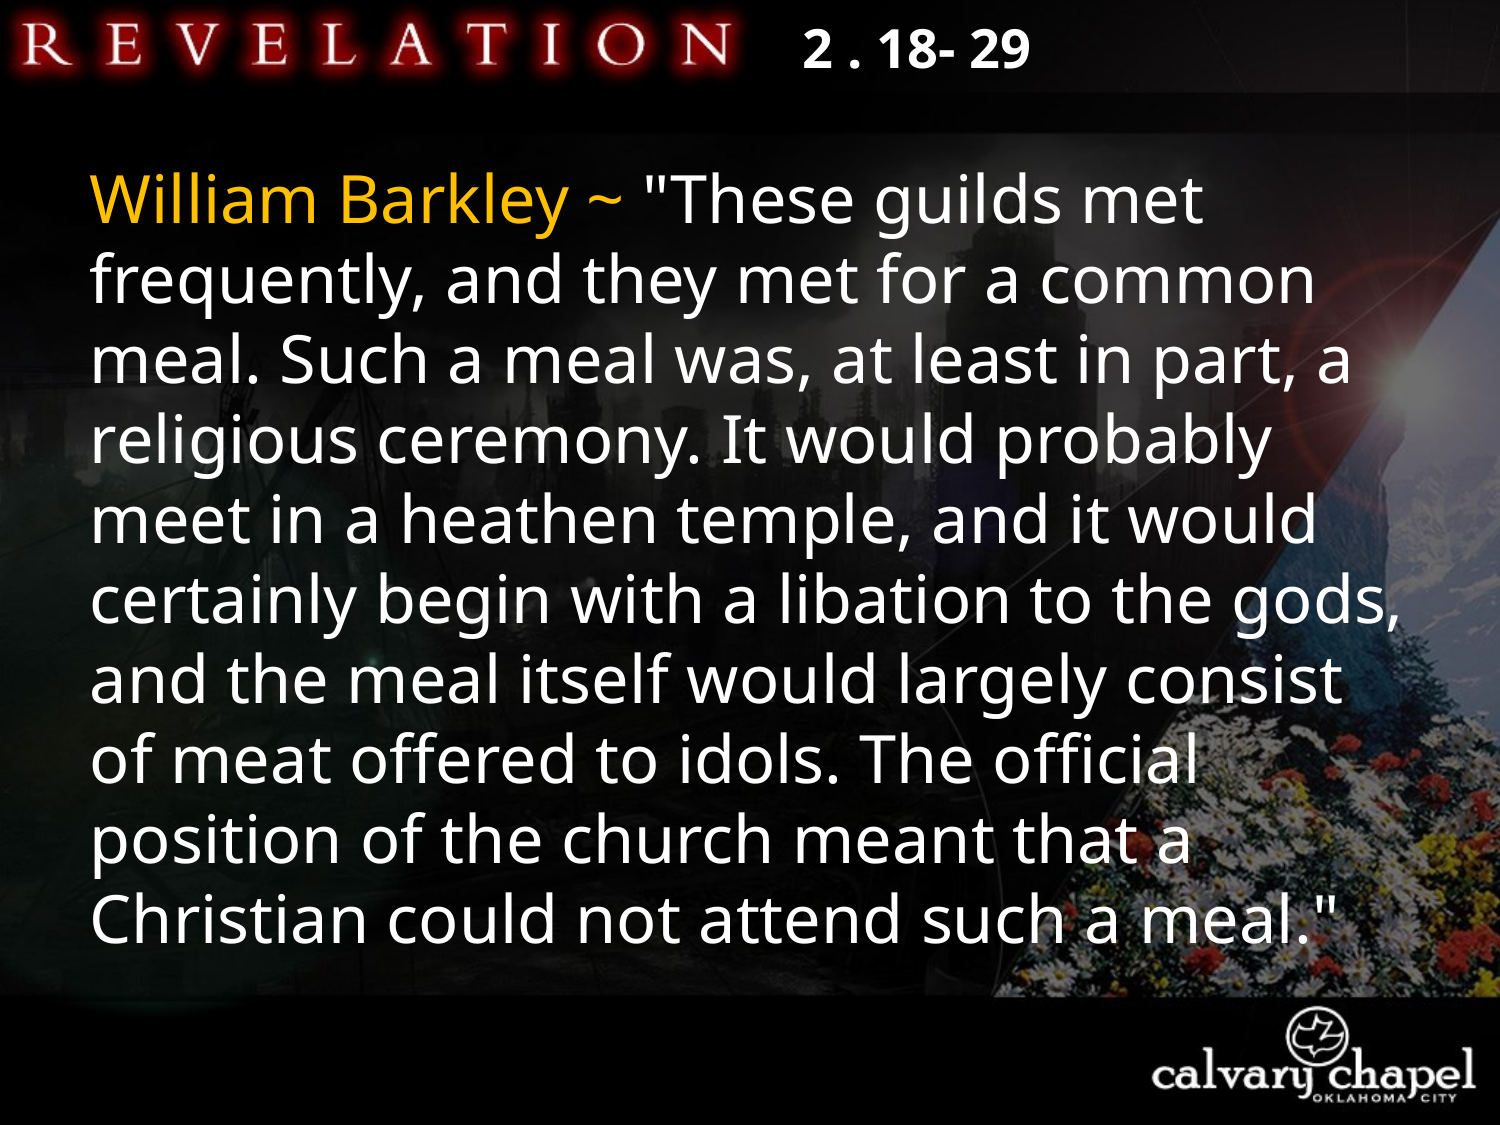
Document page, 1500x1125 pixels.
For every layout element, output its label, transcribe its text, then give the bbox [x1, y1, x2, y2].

text_box William Barkley ~ "These guilds met frequently, and they met for a common meal. Such a meal was, at least in part, a religious ceremony. It would probably meet in a heathen temple, and it would certainly begin with a libation to the gods, and the meal itself would largely consist of meat offered to idols. The official position of the church meant that a Christian could not attend such a meal." [74, 149, 1425, 965]
text_box 2 . 18- 29 [787, 7, 1430, 87]
picture [0, 0, 1500, 1125]
